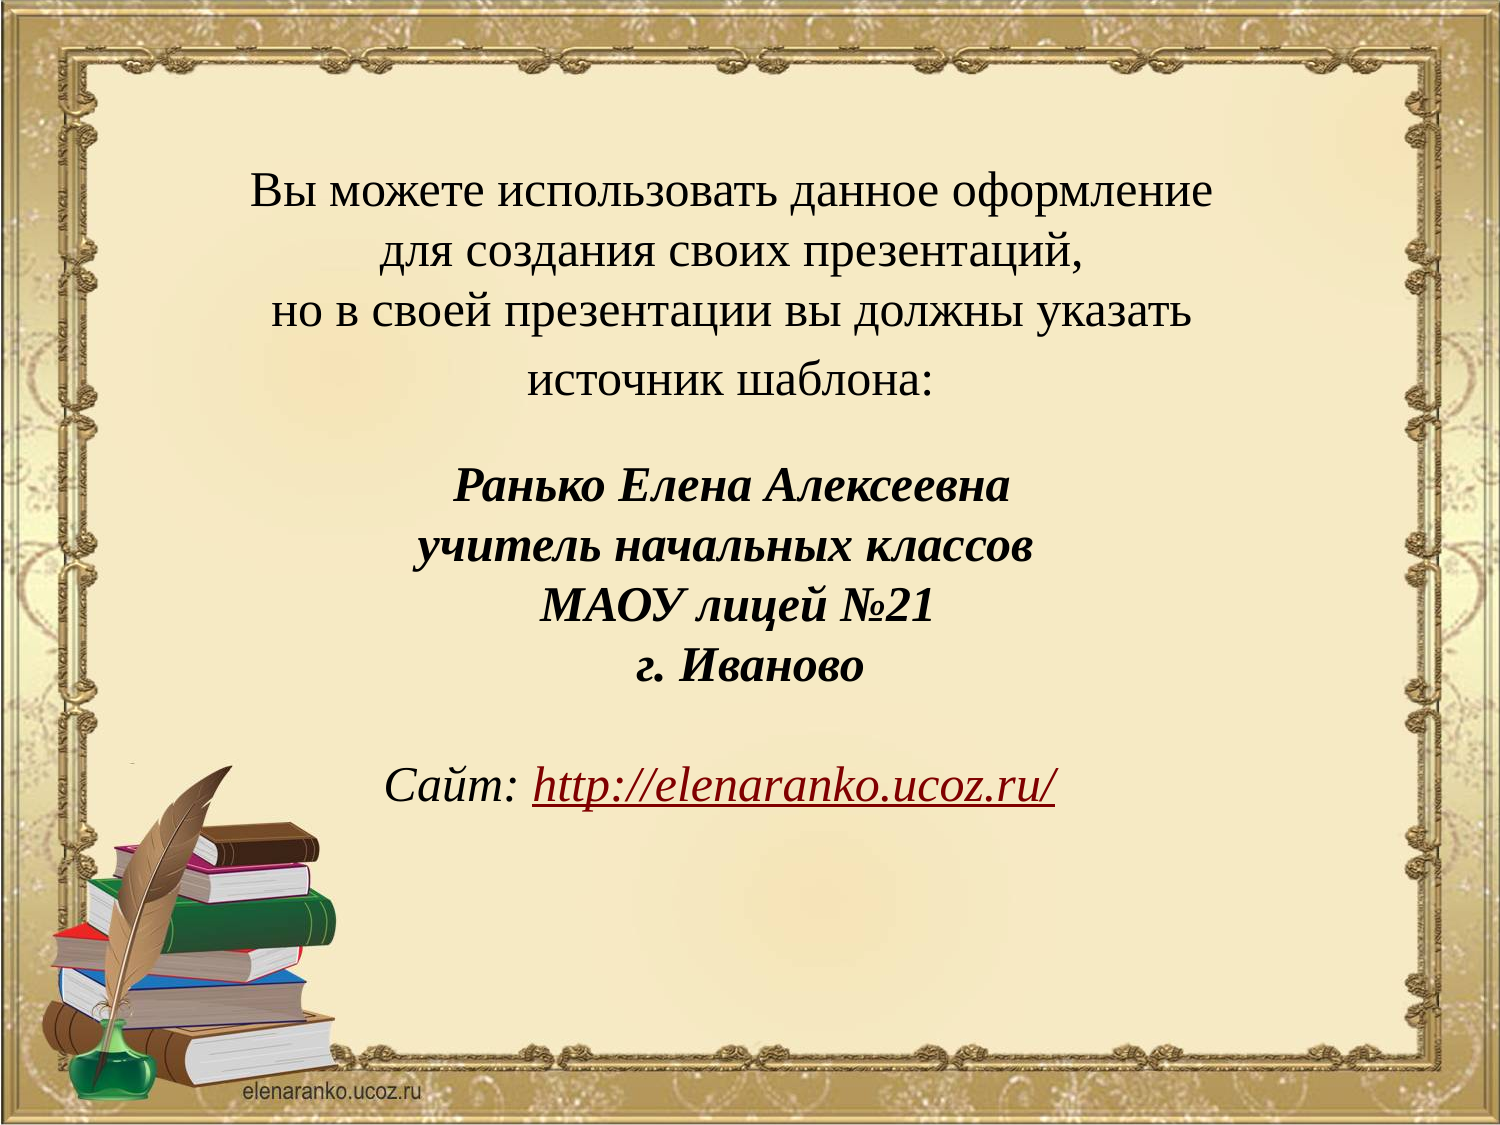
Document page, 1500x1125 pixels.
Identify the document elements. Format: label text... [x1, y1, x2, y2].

text_box Вы можете использовать данное оформление для создания своих презентаций, но в своей презентации вы должны указать источник шаблона: Ранько Елена Алексеевна учитель начальных классов МАОУ лицей №21 г. Иваново Сайт: http://elenaranko.ucoz.ru/ [76, 149, 1400, 819]
picture [0, 0, 1500, 1125]
